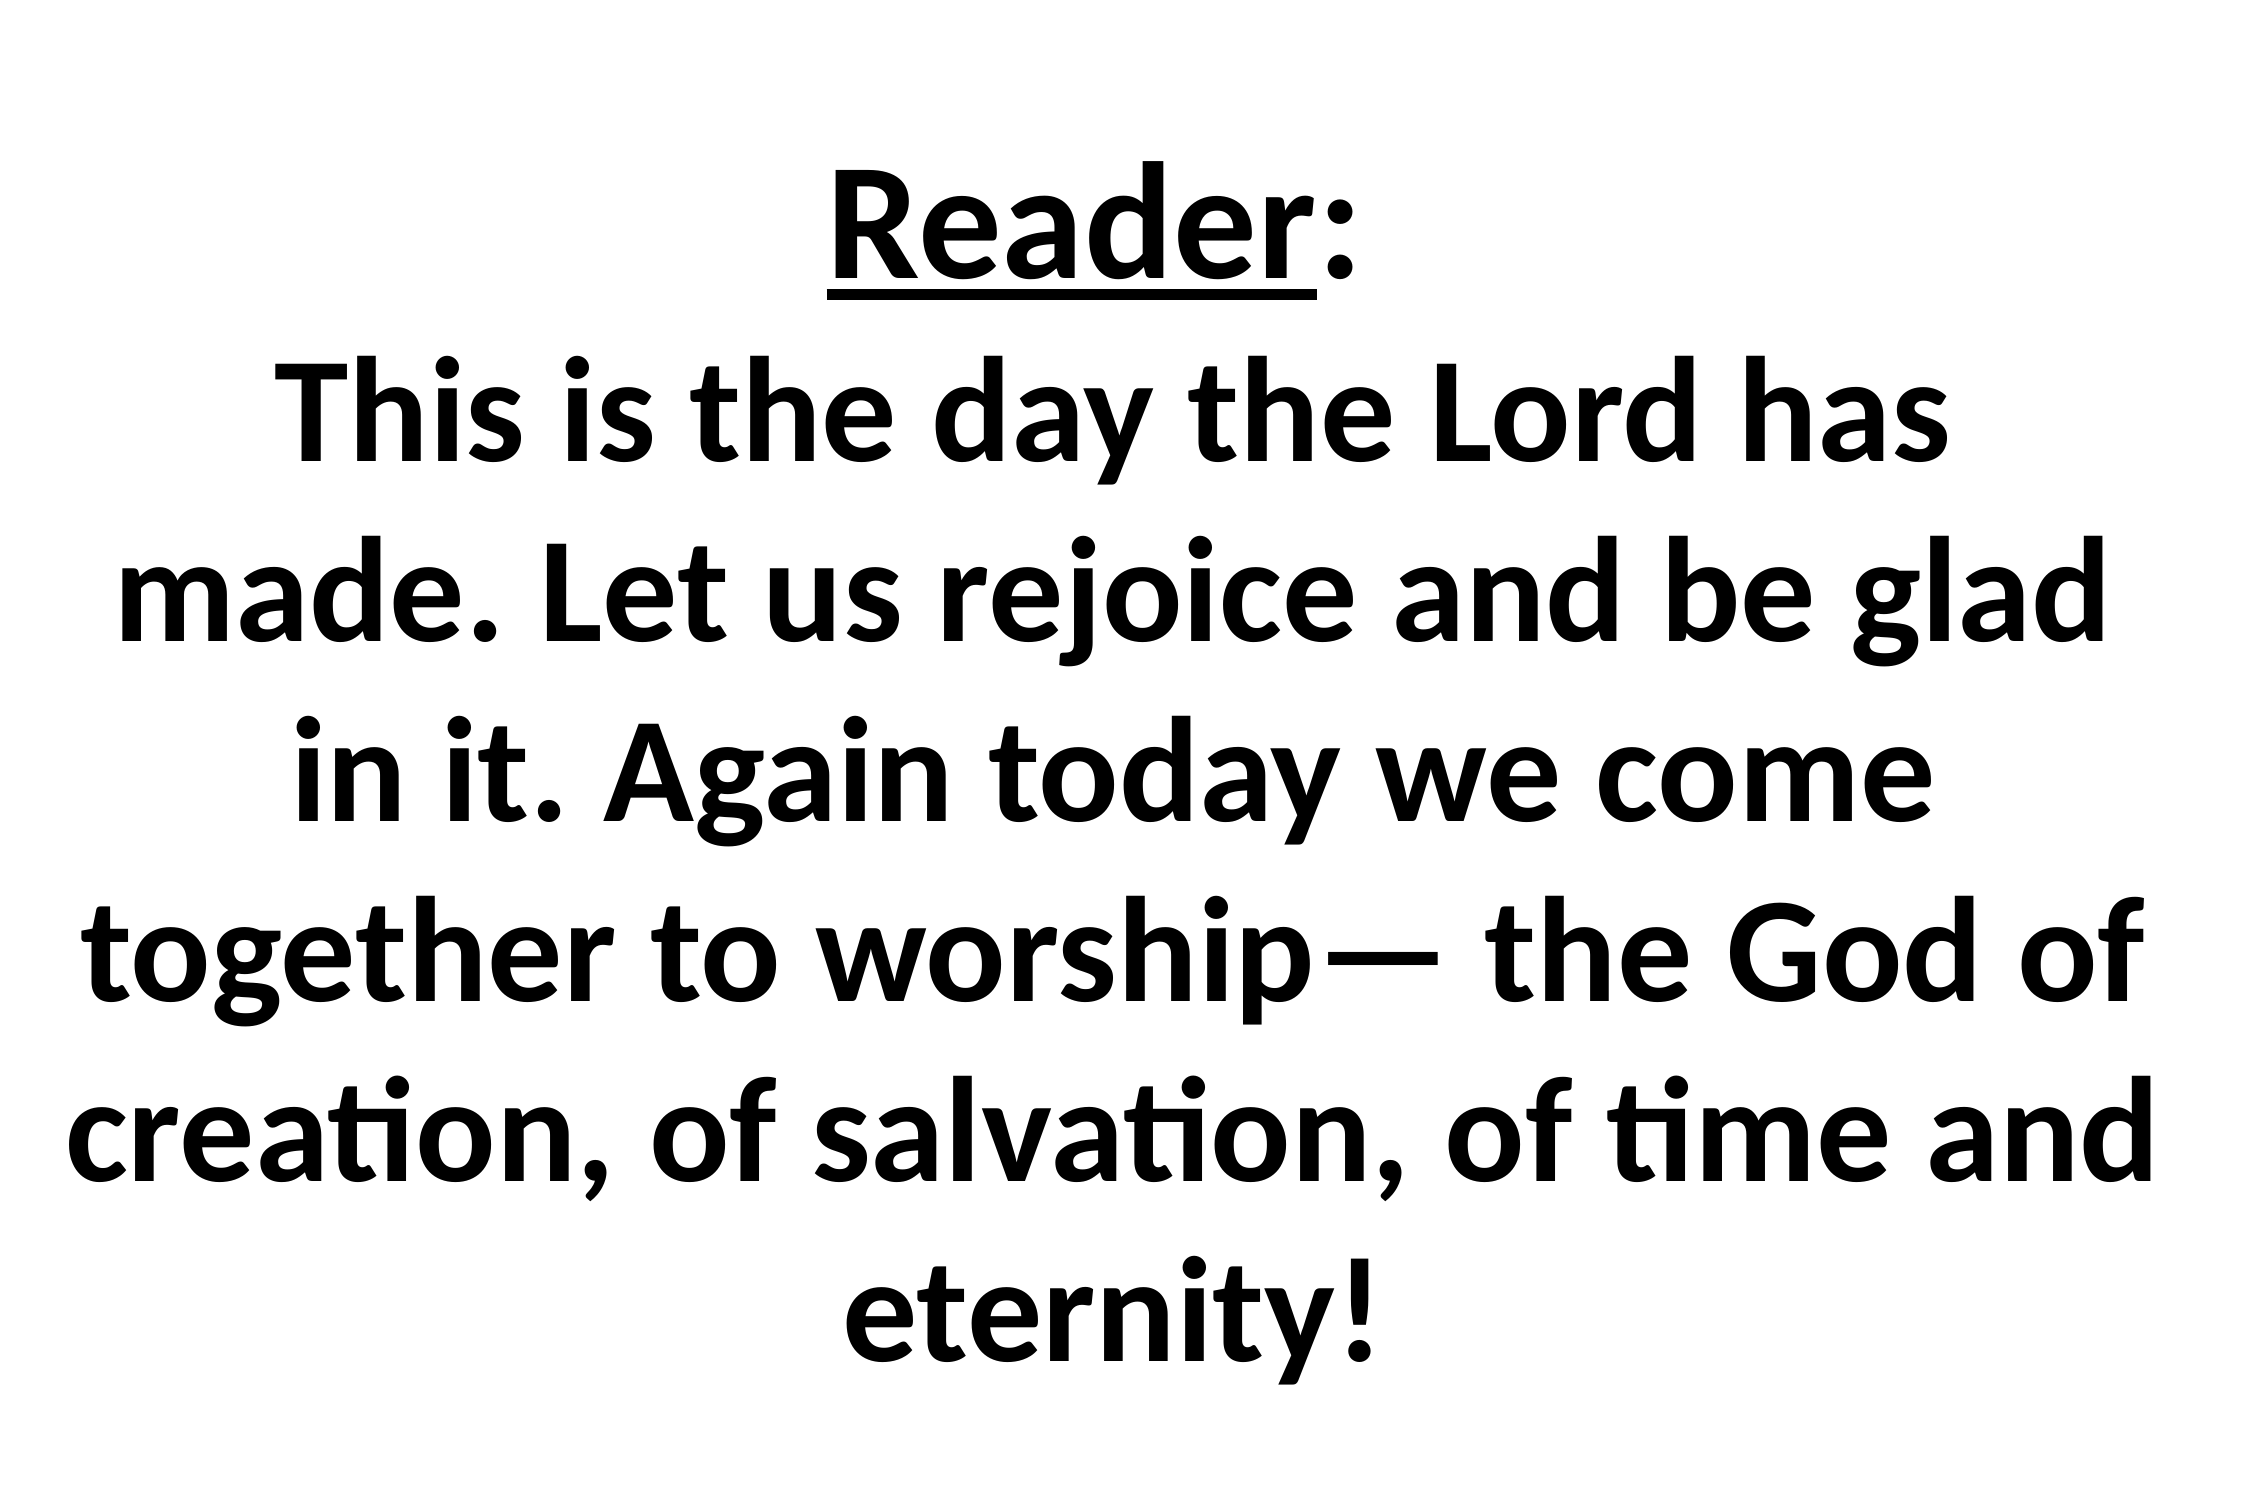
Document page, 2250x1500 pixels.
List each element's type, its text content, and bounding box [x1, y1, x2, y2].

title Reader: This is the day the Lord has made. Let us rejoice and be glad in it. Again today we come together to worship— the God of creation, of salvation, of time and eternity! [46, 278, 2181, 1226]
